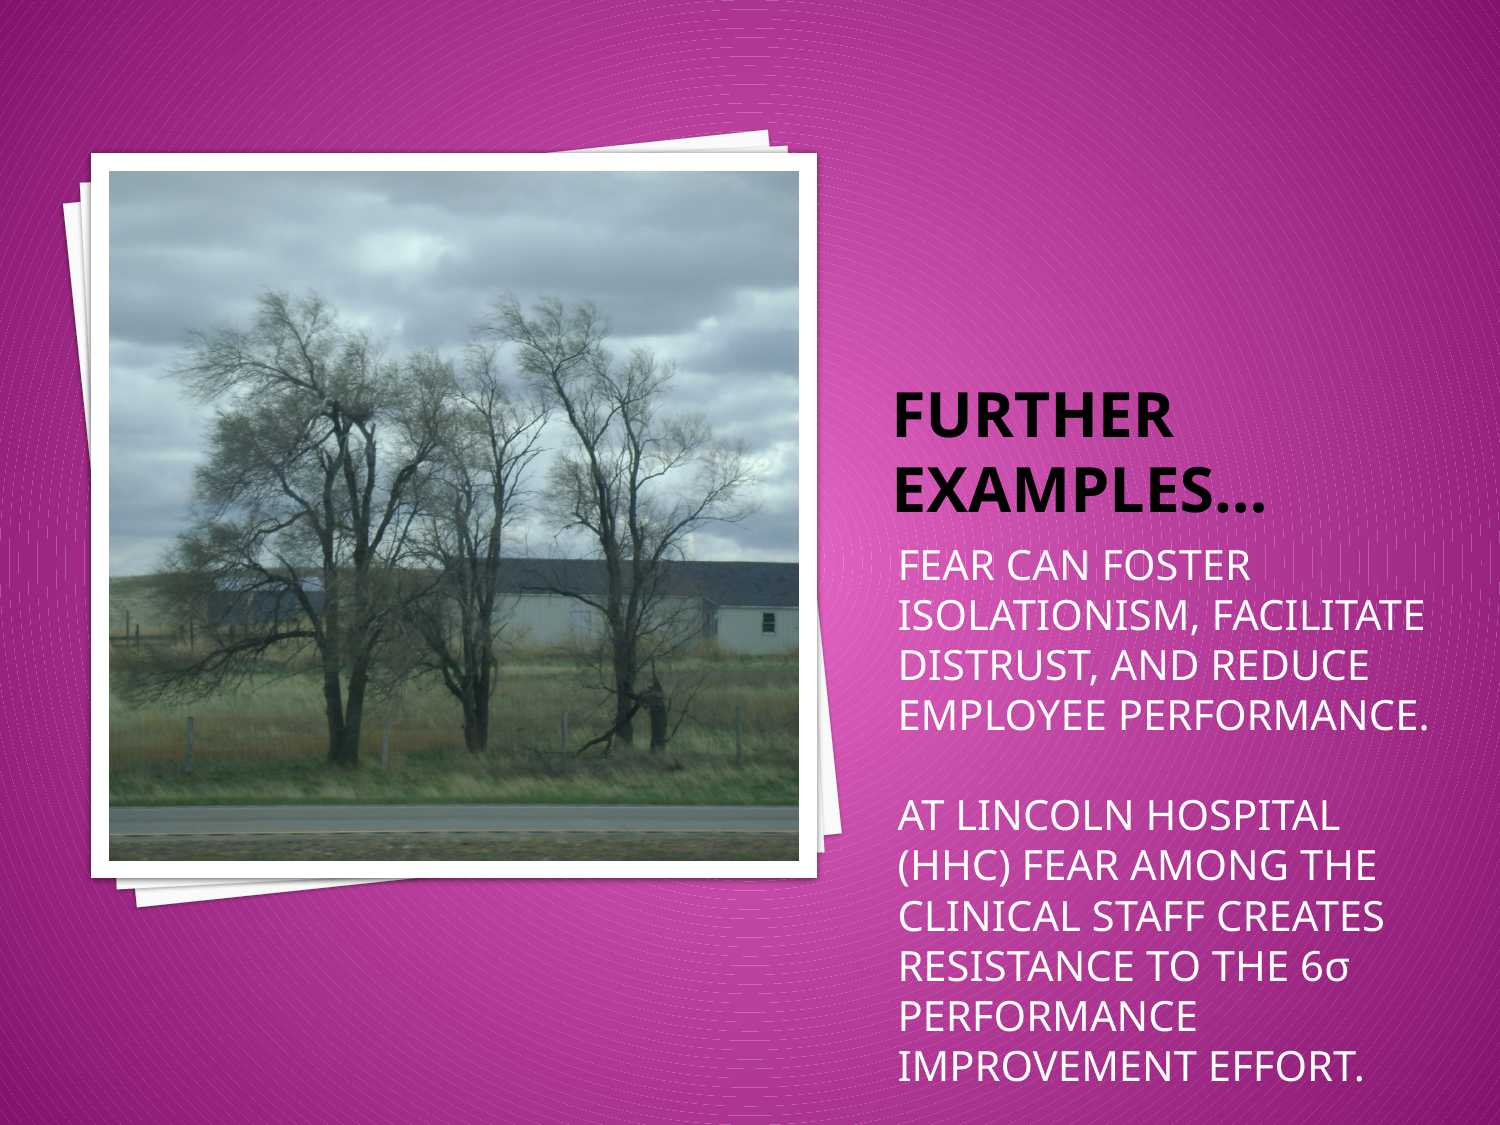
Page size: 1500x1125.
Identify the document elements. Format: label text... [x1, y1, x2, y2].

picture [108, 170, 800, 862]
list FEAR CAN FOSTER ISOLATIONISM, FACILITATE DISTRUST, AND REDUCE EMPLOYEE PERFORMANCE. AT LINCOLN HOSPITAL (HHC) FEAR AMONG THE CLINICAL STAFF CREATES RESISTANCE TO THE 6σ PERFORMANCE IMPROVEMENT EFFORT. [884, 538, 1447, 1100]
title FURTHER EXAMPLES… [884, 187, 1447, 525]
